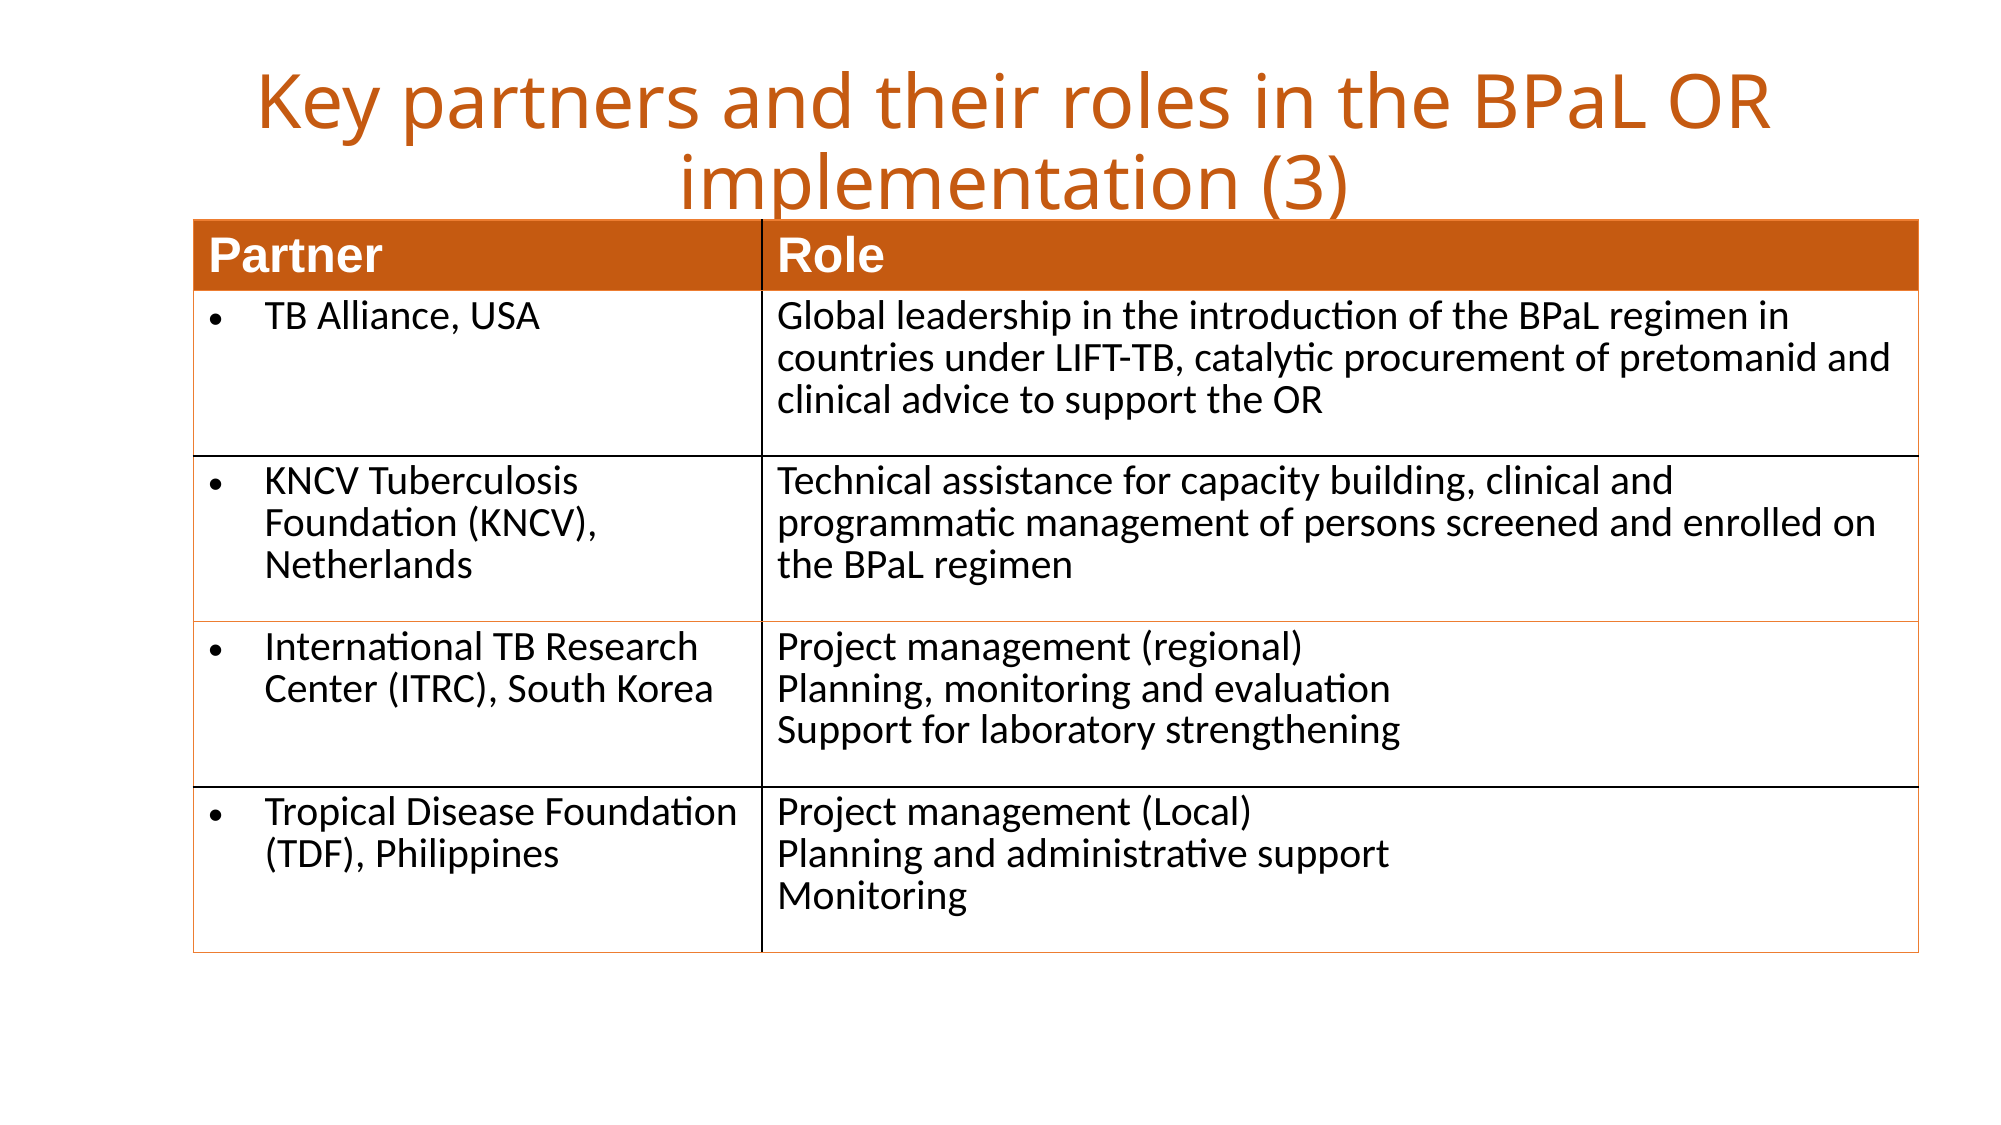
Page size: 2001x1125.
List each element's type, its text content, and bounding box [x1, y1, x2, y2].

table_cell Tropical Disease Foundation (TDF), Philippines [194, 788, 761, 952]
table_cell KNCV Tuberculosis Foundation (KNCV), Netherlands [194, 457, 761, 621]
table_cell Technical assistance for capacity building, clinical and programmatic management of persons screened and enrolled on the BPaL regimen [763, 457, 1918, 621]
title Key partners and their roles in the BPaL OR implementation (3) [151, 36, 1877, 254]
table_cell International TB Research Center (ITRC), South Korea [194, 622, 761, 786]
table_cell Project management (regional) Planning, monitoring and evaluation Support for laboratory strengthening [763, 622, 1918, 786]
table_cell Project management (Local) Planning and administrative support Monitoring [763, 788, 1918, 952]
table_header Partner [194, 221, 761, 290]
table_header Role [763, 221, 1918, 290]
table_cell Global leadership in the introduction of the BPaL regimen in countries under LIFT-TB, catalytic procurement of pretomanid and clinical advice to support the OR [763, 291, 1918, 455]
table_cell TB Alliance, USA [194, 291, 761, 455]
